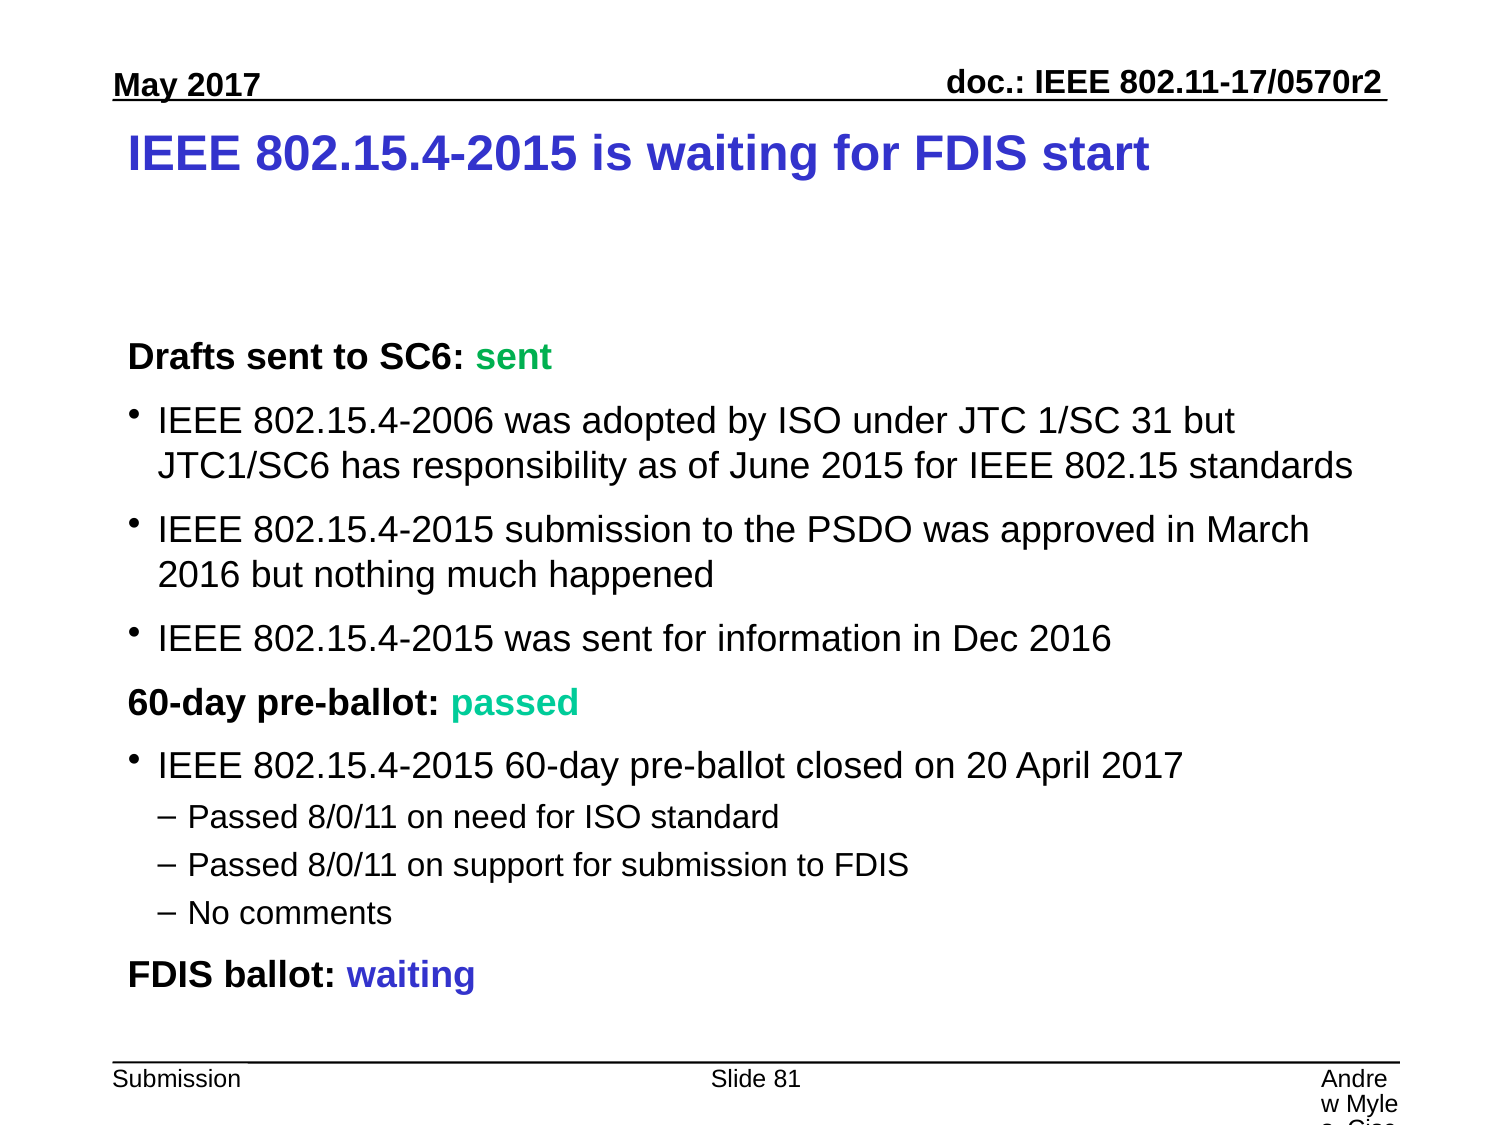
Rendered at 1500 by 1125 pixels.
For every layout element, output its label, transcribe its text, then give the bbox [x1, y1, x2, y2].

list Drafts sent to SC6: sent IEEE 802.15.4-2006 was adopted by ISO under JTC 1/SC 31 but JTC1/SC6 has responsibility as of June 2015 for IEEE 802.15 standards IEEE 802.15.4-2015 submission to the PSDO was approved in March 2016 but nothing much happened IEEE 802.15.4-2015 was sent for information in Dec 2016 60-day pre-ballot: passed IEEE 802.15.4-2015 60-day pre-ballot closed on 20 April 2017 Passed 8/0/11 on need for ISO standard Passed 8/0/11 on support for submission to FDIS No comments FDIS ballot: waiting [112, 324, 1388, 1000]
footer Andrew Myles, Cisco [1320, 1061, 1402, 1093]
slide_number Slide 81 [709, 1061, 803, 1093]
title IEEE 802.15.4-2015 is waiting for FDIS start [112, 112, 1388, 288]
